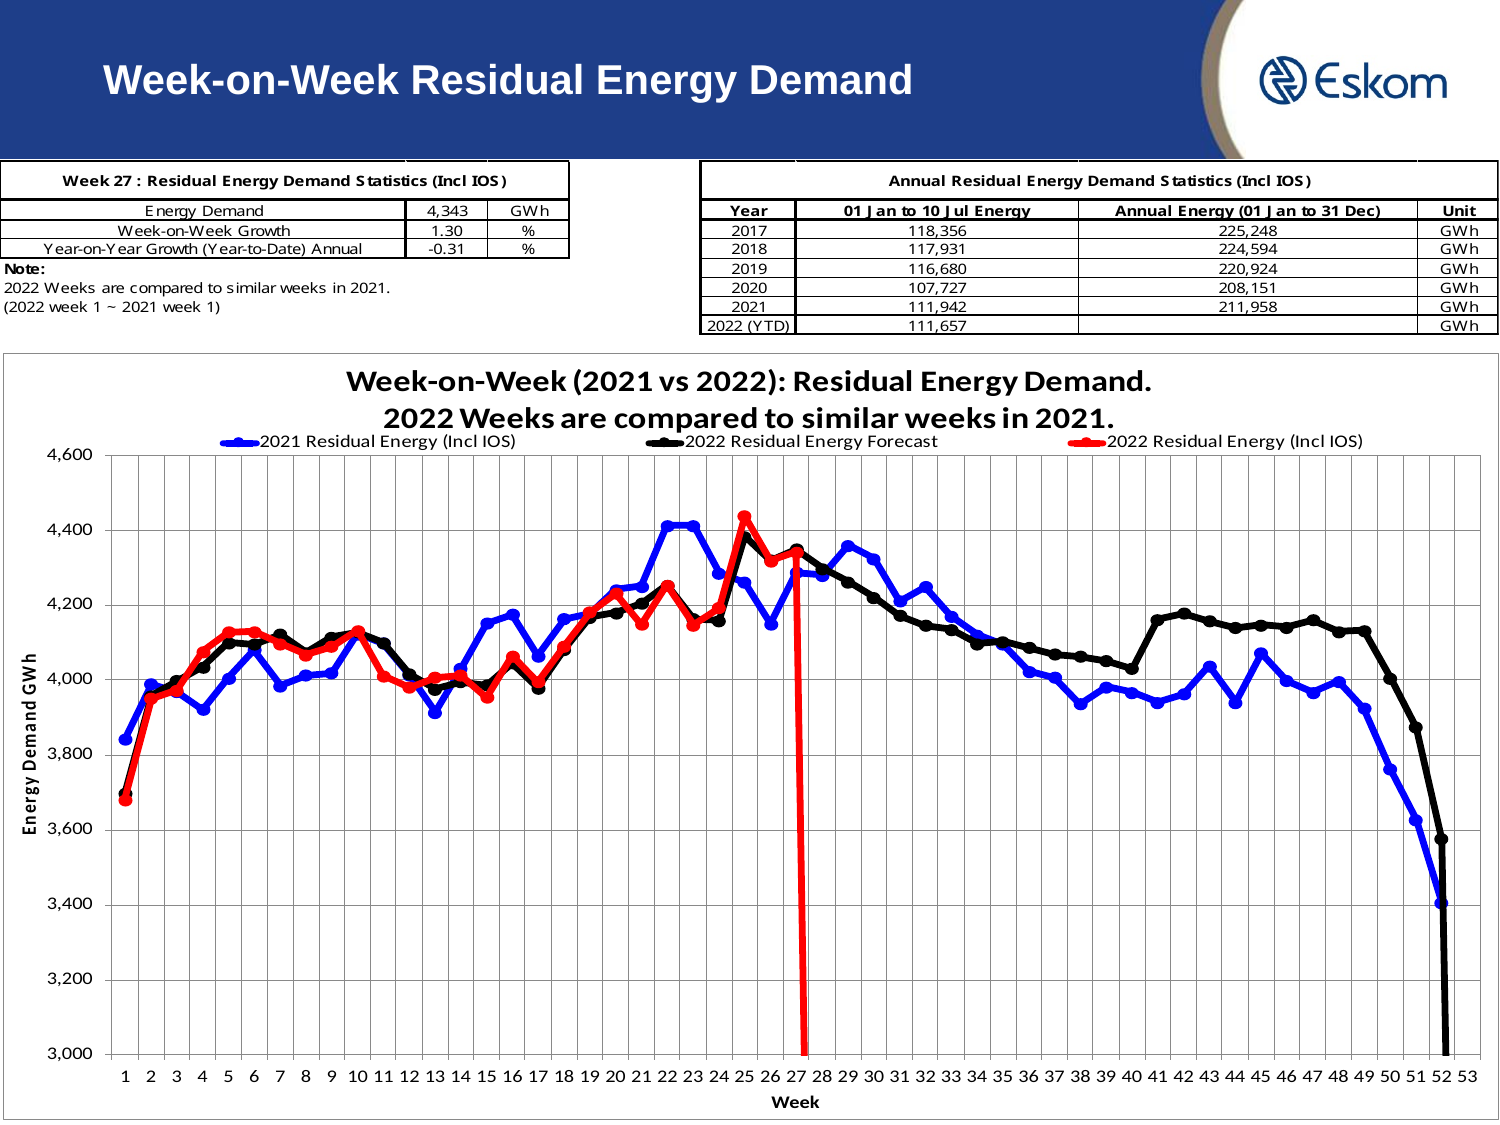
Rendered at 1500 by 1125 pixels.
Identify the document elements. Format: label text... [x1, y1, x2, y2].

picture [0, 0, 1246, 159]
text_box Week-on-Week Residual Energy Demand [88, 27, 1034, 137]
picture [1257, 55, 1450, 105]
picture [0, 160, 1500, 1125]
